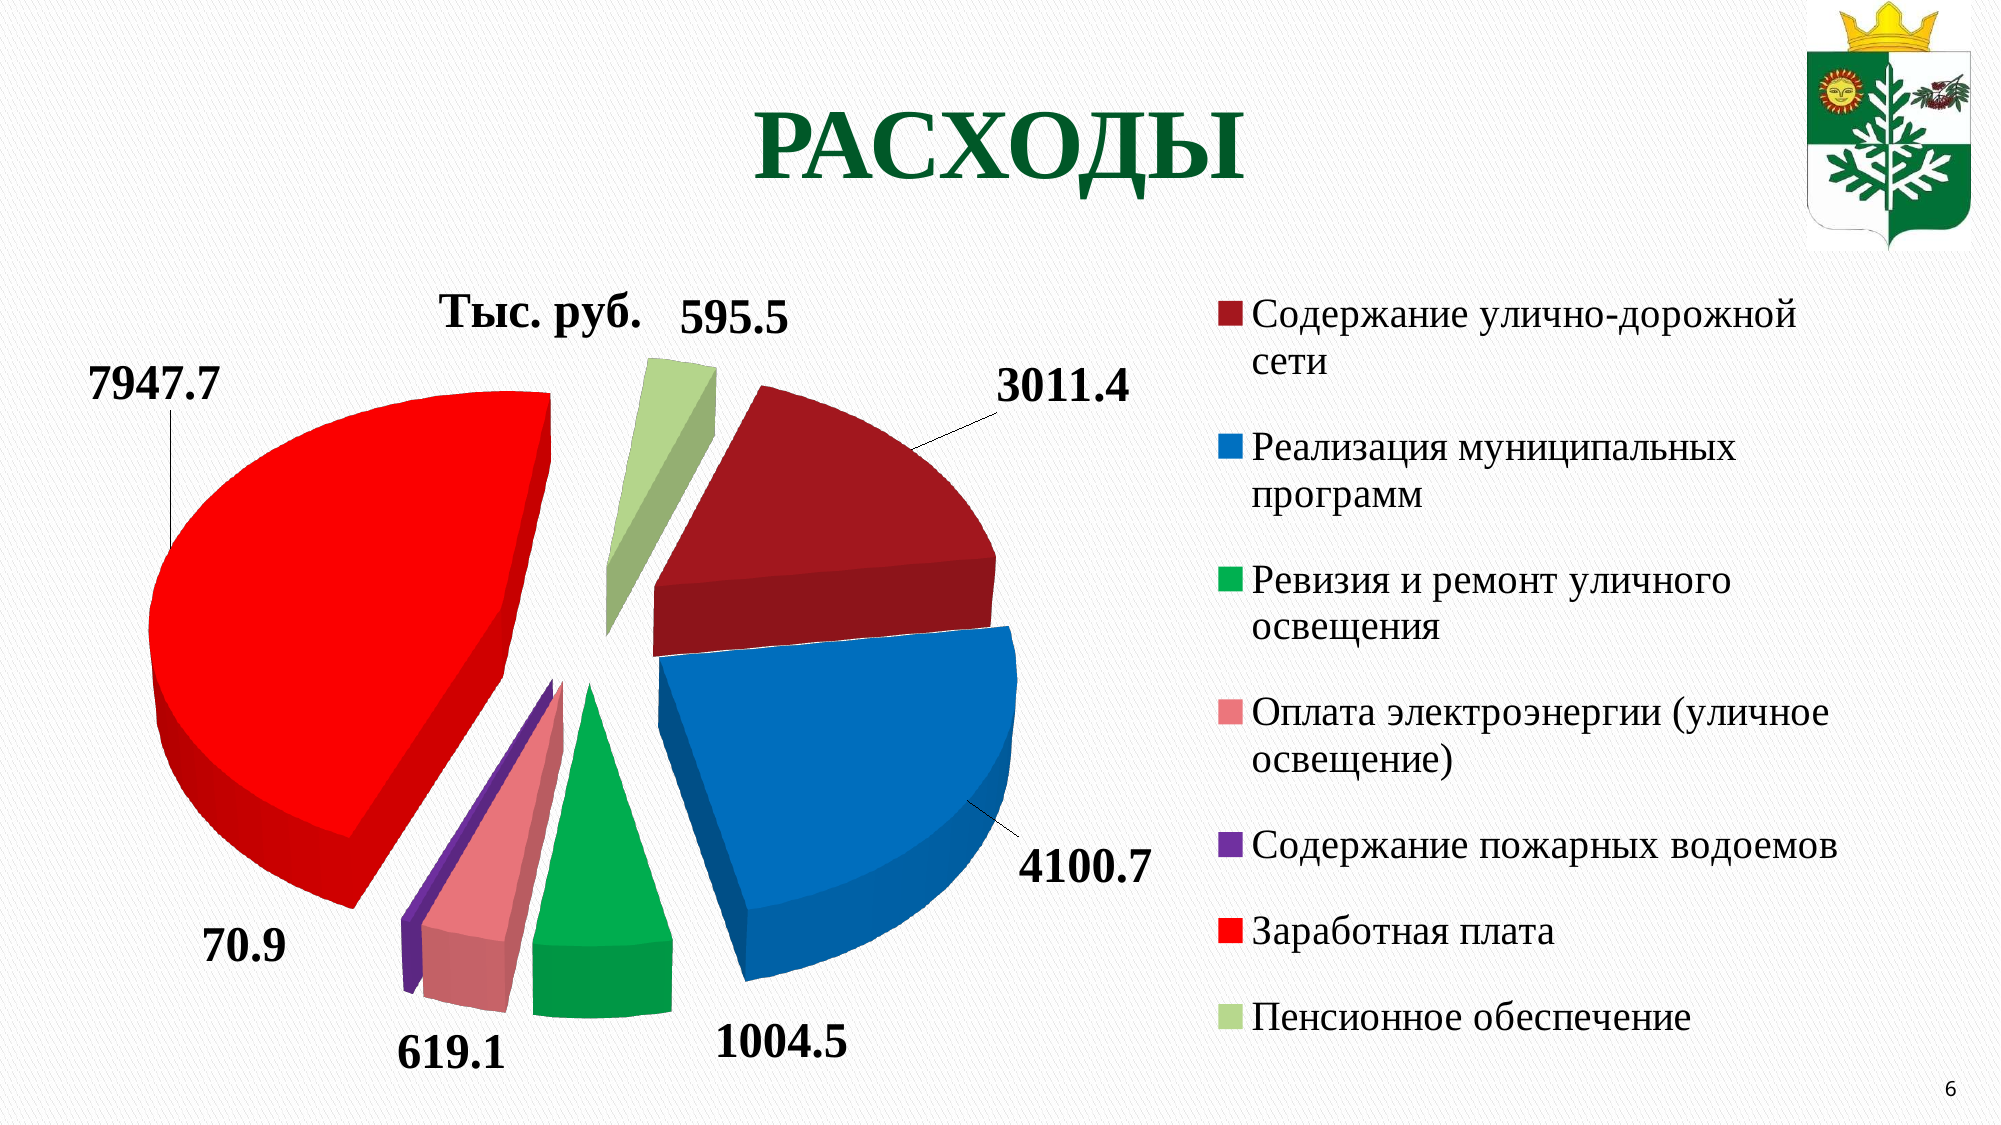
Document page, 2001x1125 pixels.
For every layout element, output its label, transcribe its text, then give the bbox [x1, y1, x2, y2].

title РАСХОДЫ [99, 44, 1801, 233]
chart [36, 250, 1866, 1080]
slide_number 6 [1891, 1051, 1972, 1112]
picture [1807, 0, 1972, 251]
